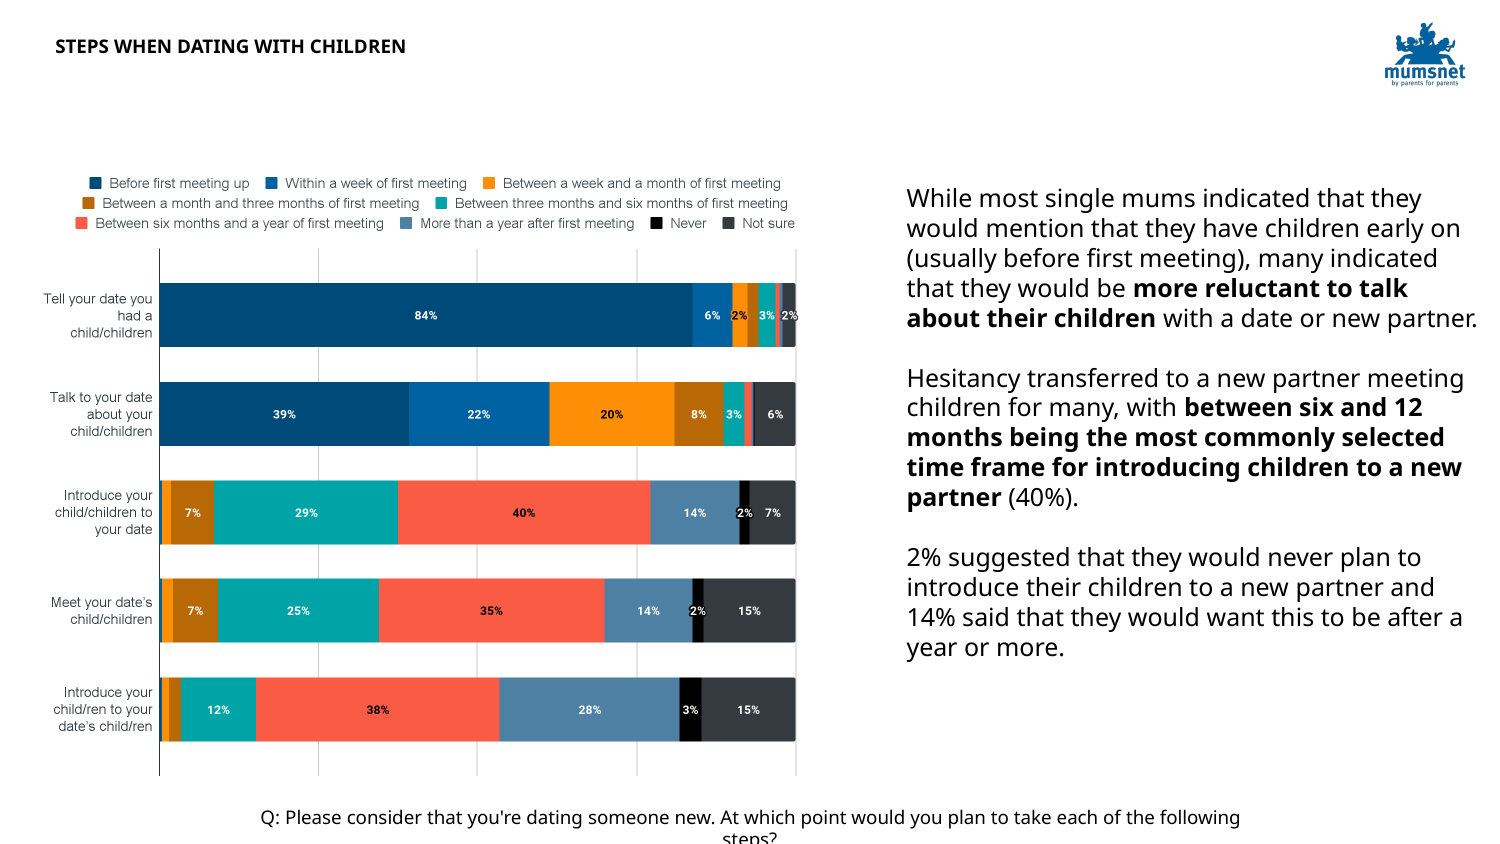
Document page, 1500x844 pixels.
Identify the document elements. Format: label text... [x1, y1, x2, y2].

text_box While most single mums indicated that they would mention that they have children early on (usually before first meeting), many indicated that they would be more reluctant to talk about their children with a date or new partner. Hesitancy transferred to a new partner meeting children for many, with between six and 12 months being the most commonly selected time frame for introducing children to a new partner (40%). 2% suggested that they would never plan to introduce their children to a new partner and 14% said that they would want this to be after a year or more. [891, 122, 1500, 722]
picture [1371, 10, 1481, 98]
text_box Q: Please consider that you're dating someone new. At which point would you plan to take each of the following steps? [218, 790, 1282, 844]
picture [18, 144, 861, 796]
text_box STEPS WHEN DATING WITH CHILDREN [40, 20, 628, 74]
